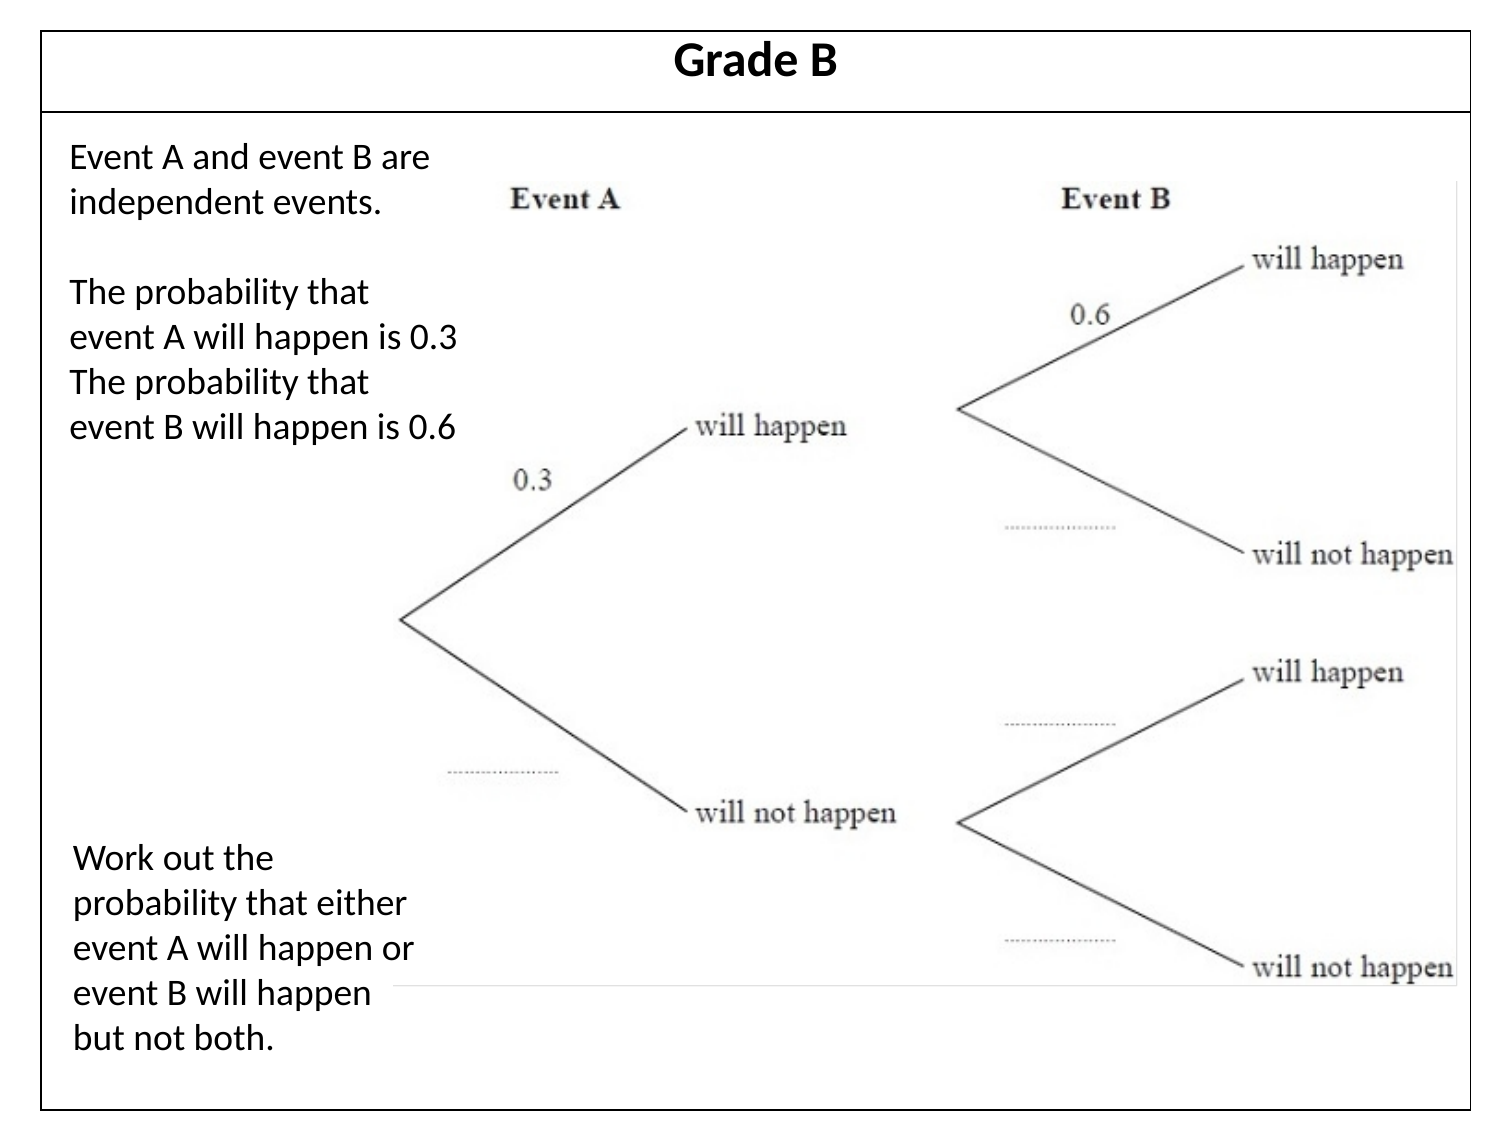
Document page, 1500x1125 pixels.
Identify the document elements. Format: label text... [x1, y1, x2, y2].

text_box Event A and event B are independent events. The probability that event A will happen is 0.3 The probability that event B will happen is 0.6 [54, 124, 479, 500]
table_cell [42, 113, 1470, 1109]
picture [392, 181, 1459, 988]
text_box Work out the probability that either event A will happen or event B will happen but not both. [58, 825, 437, 1066]
table_header Grade B [42, 32, 1470, 111]
